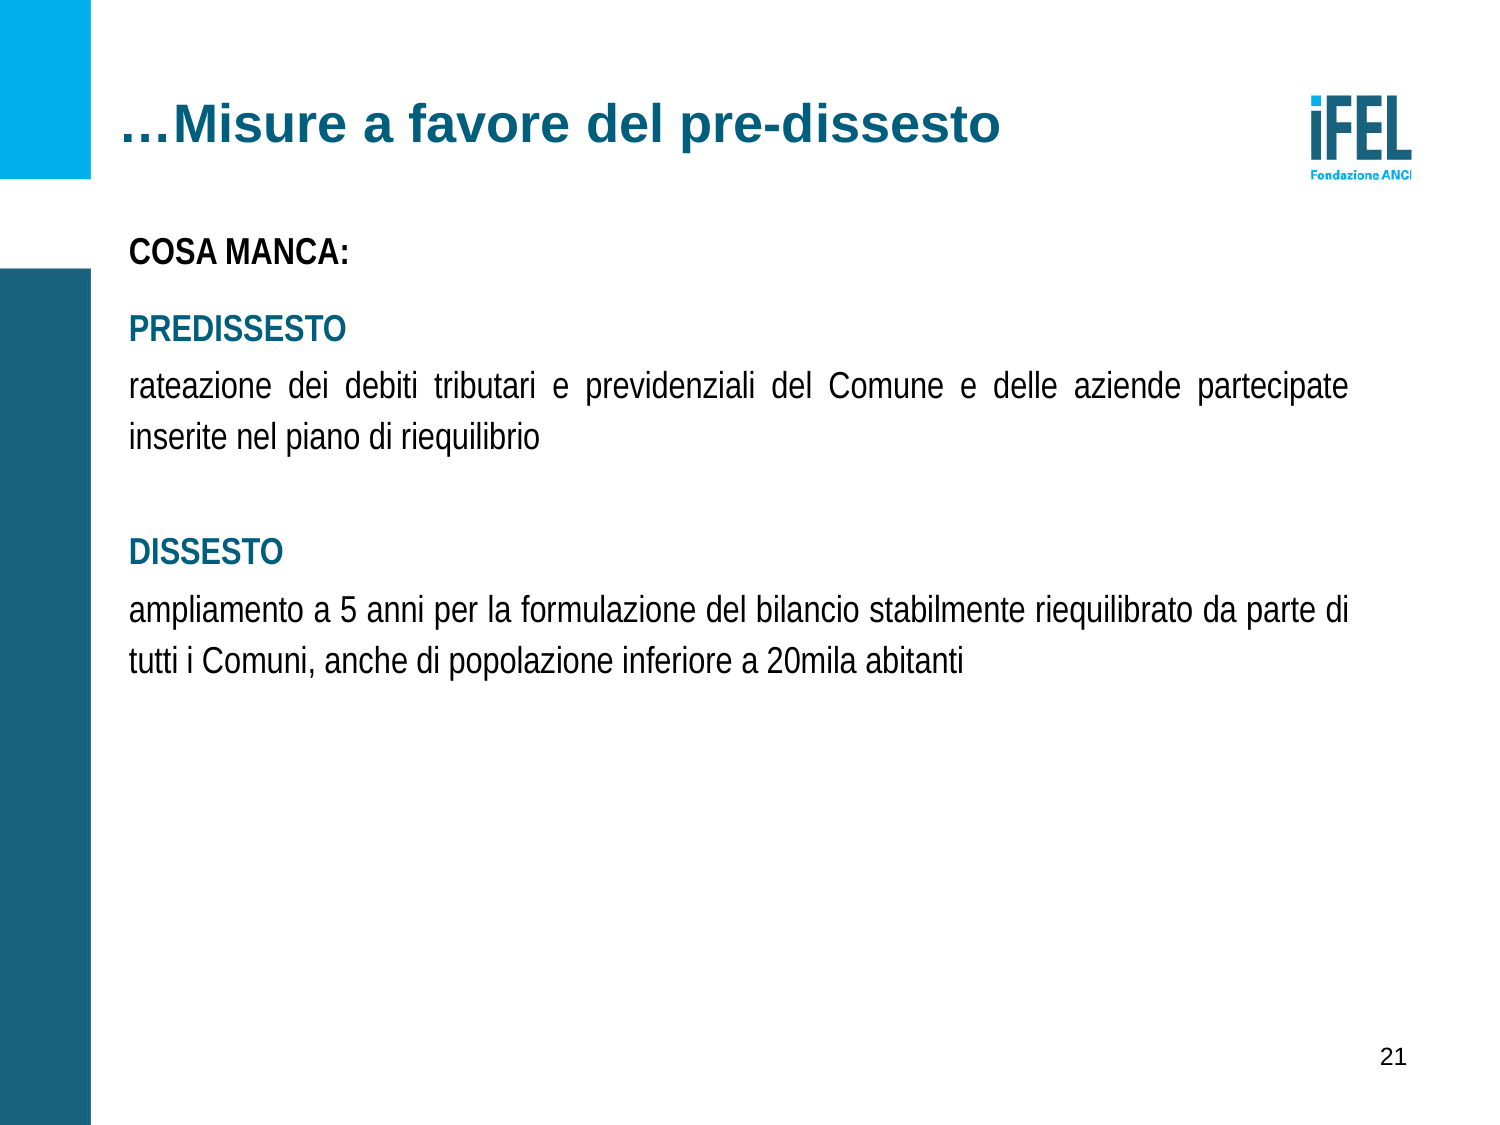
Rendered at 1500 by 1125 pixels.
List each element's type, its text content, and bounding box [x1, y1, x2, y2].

slide_number 21 [1333, 1033, 1454, 1109]
text_box COSA MANCA: Predissesto rateazione dei debiti tributari e previdenziali del Comune e delle aziende partecipate inserite nel piano di riequilibrio DISSESTO ampliamento a 5 anni per la formulazione del bilancio stabilmente riequilibrato da parte di tutti i Comuni, anche di popolazione inferiore a 20mila abitanti [114, 213, 1365, 689]
text_box …Misure a favore del pre-dissesto [103, 80, 1392, 162]
picture [0, 0, 1500, 1125]
